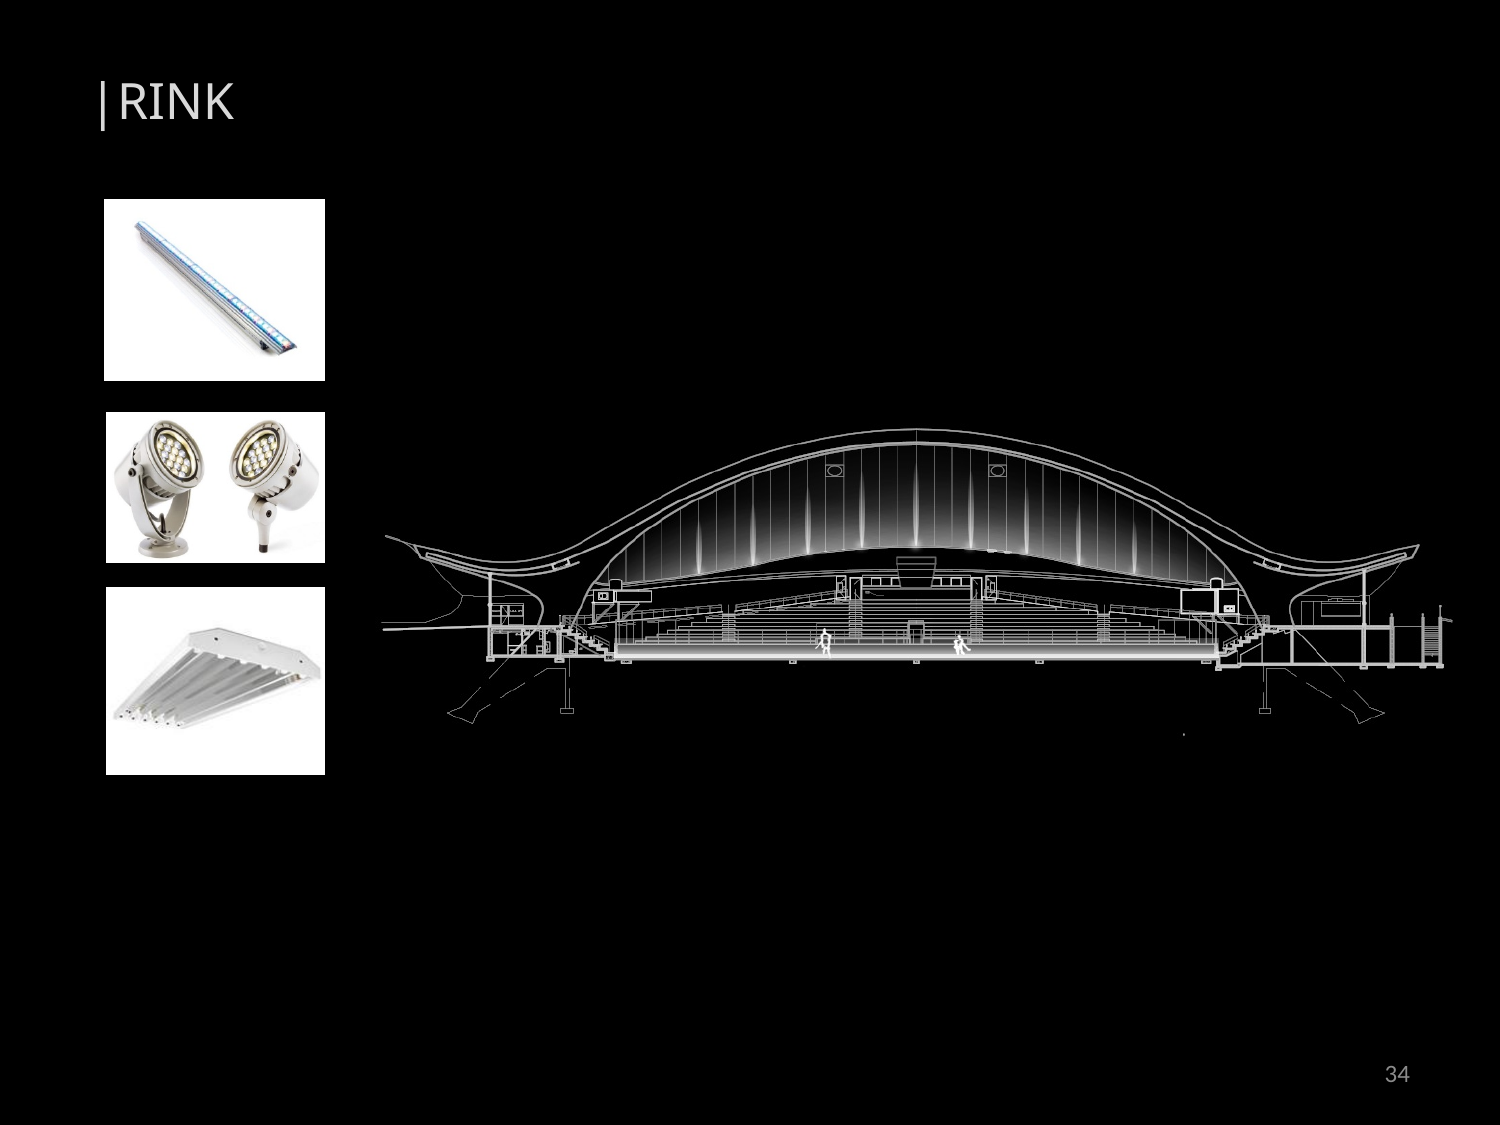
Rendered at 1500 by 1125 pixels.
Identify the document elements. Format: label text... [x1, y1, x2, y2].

picture [104, 199, 1500, 963]
text_box |RINK [75, 62, 513, 138]
slide_number 34 [1074, 1042, 1425, 1103]
